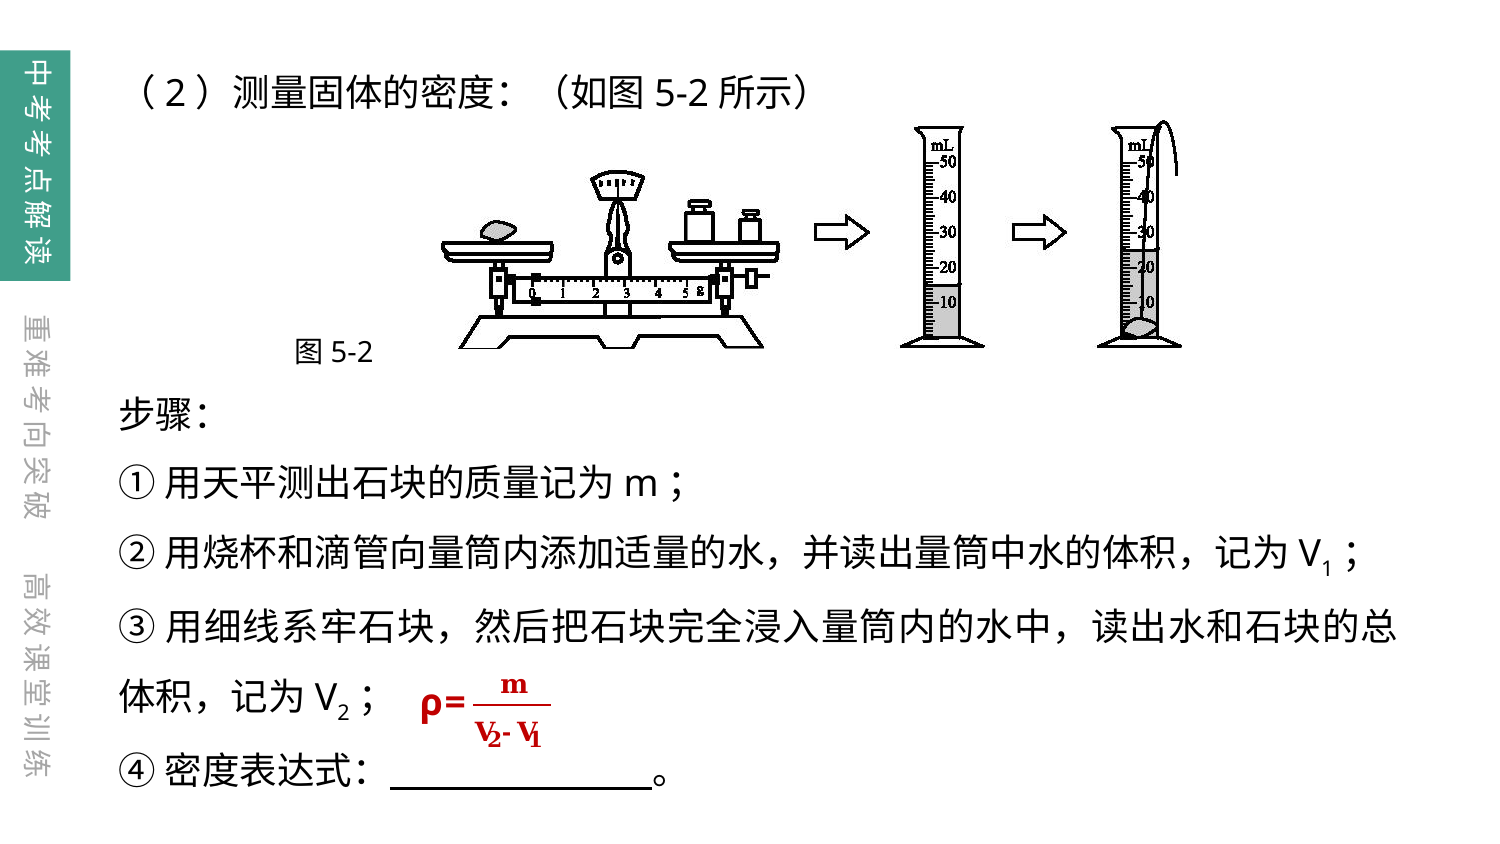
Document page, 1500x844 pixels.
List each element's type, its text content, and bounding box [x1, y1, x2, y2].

text_box （2）测量固体的密度：（如图5-2所示） 图5-2 步骤： ①用天平测出石块的质量记为m； ②用烧杯和滴管向量筒内添加适量的水，并读出量筒中水的体积，记为V1； ③用细线系牢石块，然后把石块完全浸入量筒内的水中，读出水和石块的总体积，记为V2； ④密度表达式： 。 [112, 40, 1405, 798]
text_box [419, 663, 663, 777]
text_box 重难考向突破 [15, 302, 63, 534]
text_box 高效课堂训练 [15, 560, 63, 791]
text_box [0, 47, 71, 281]
picture [441, 120, 1182, 349]
